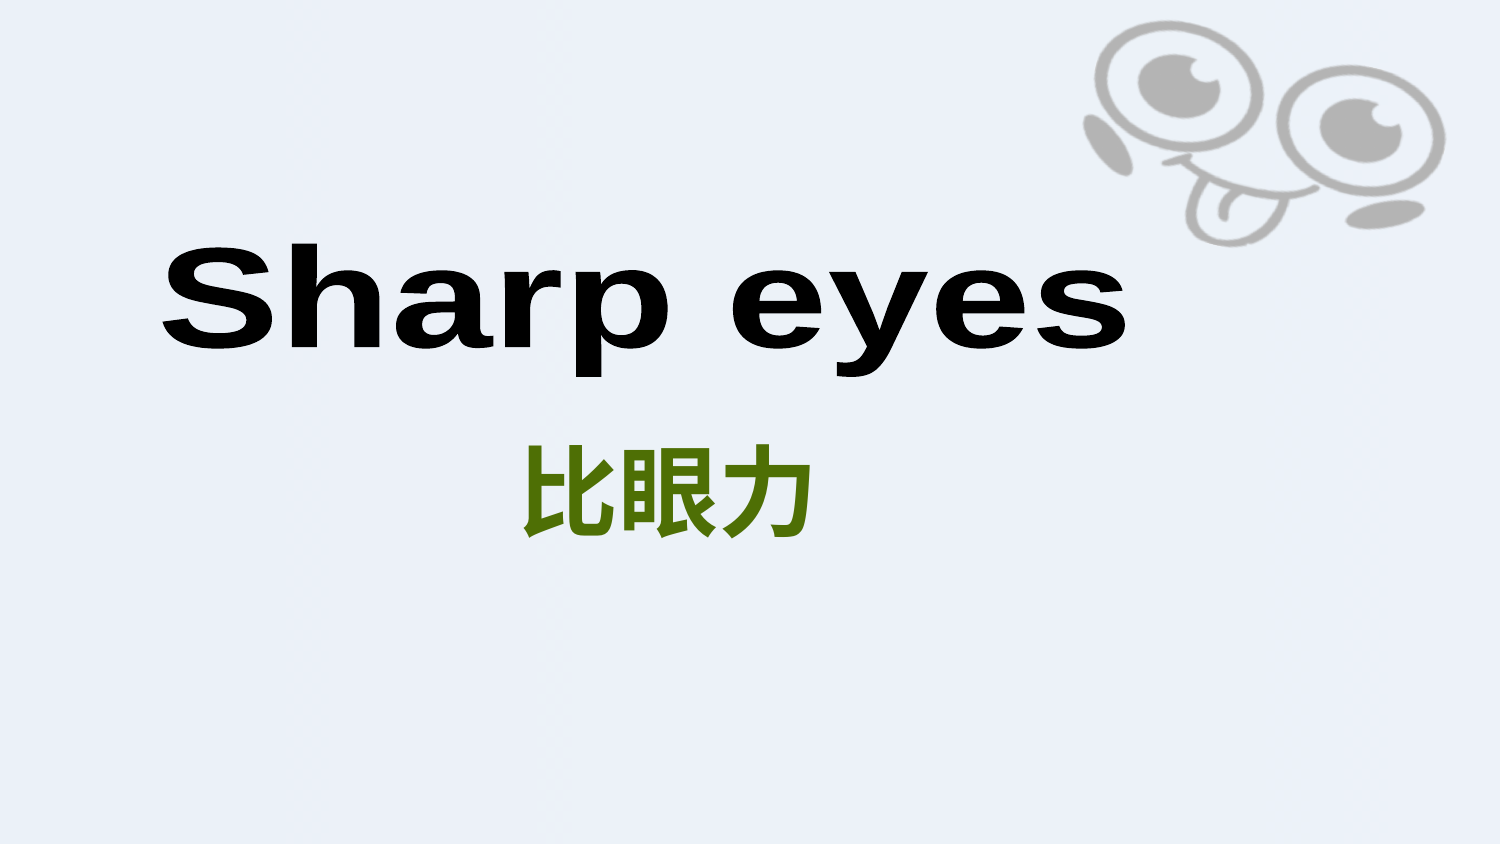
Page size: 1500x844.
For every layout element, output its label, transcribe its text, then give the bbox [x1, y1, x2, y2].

text_box 比眼力 [387, 421, 950, 557]
picture [0, 0, 1500, 844]
